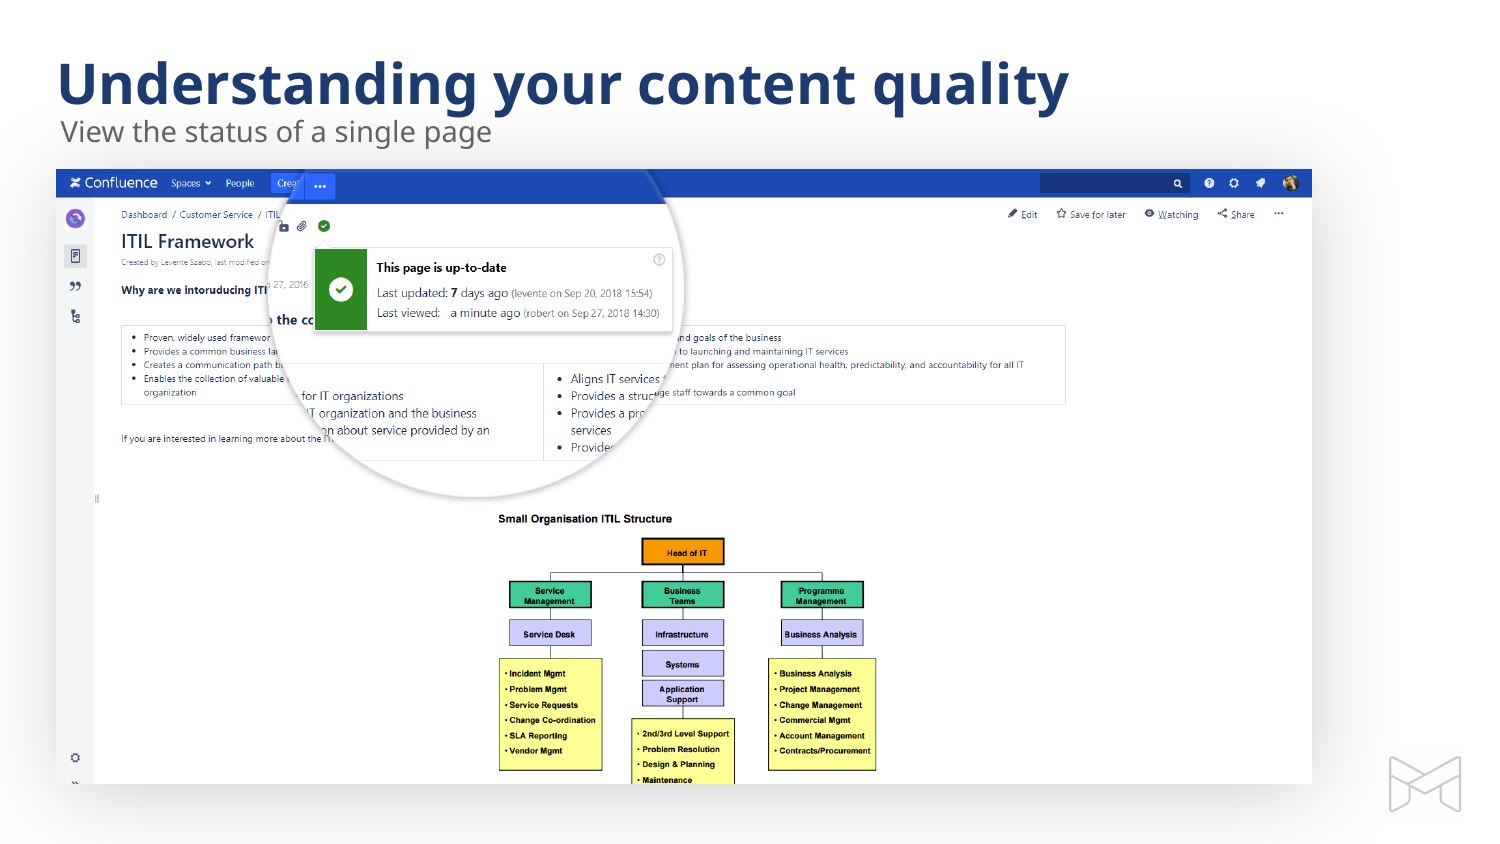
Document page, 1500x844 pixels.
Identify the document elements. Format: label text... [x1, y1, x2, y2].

text_box Understanding your content quality [56, 41, 1312, 95]
picture [55, 169, 1312, 784]
picture [1387, 746, 1463, 822]
text_box View the status of a single page [56, 105, 1088, 143]
